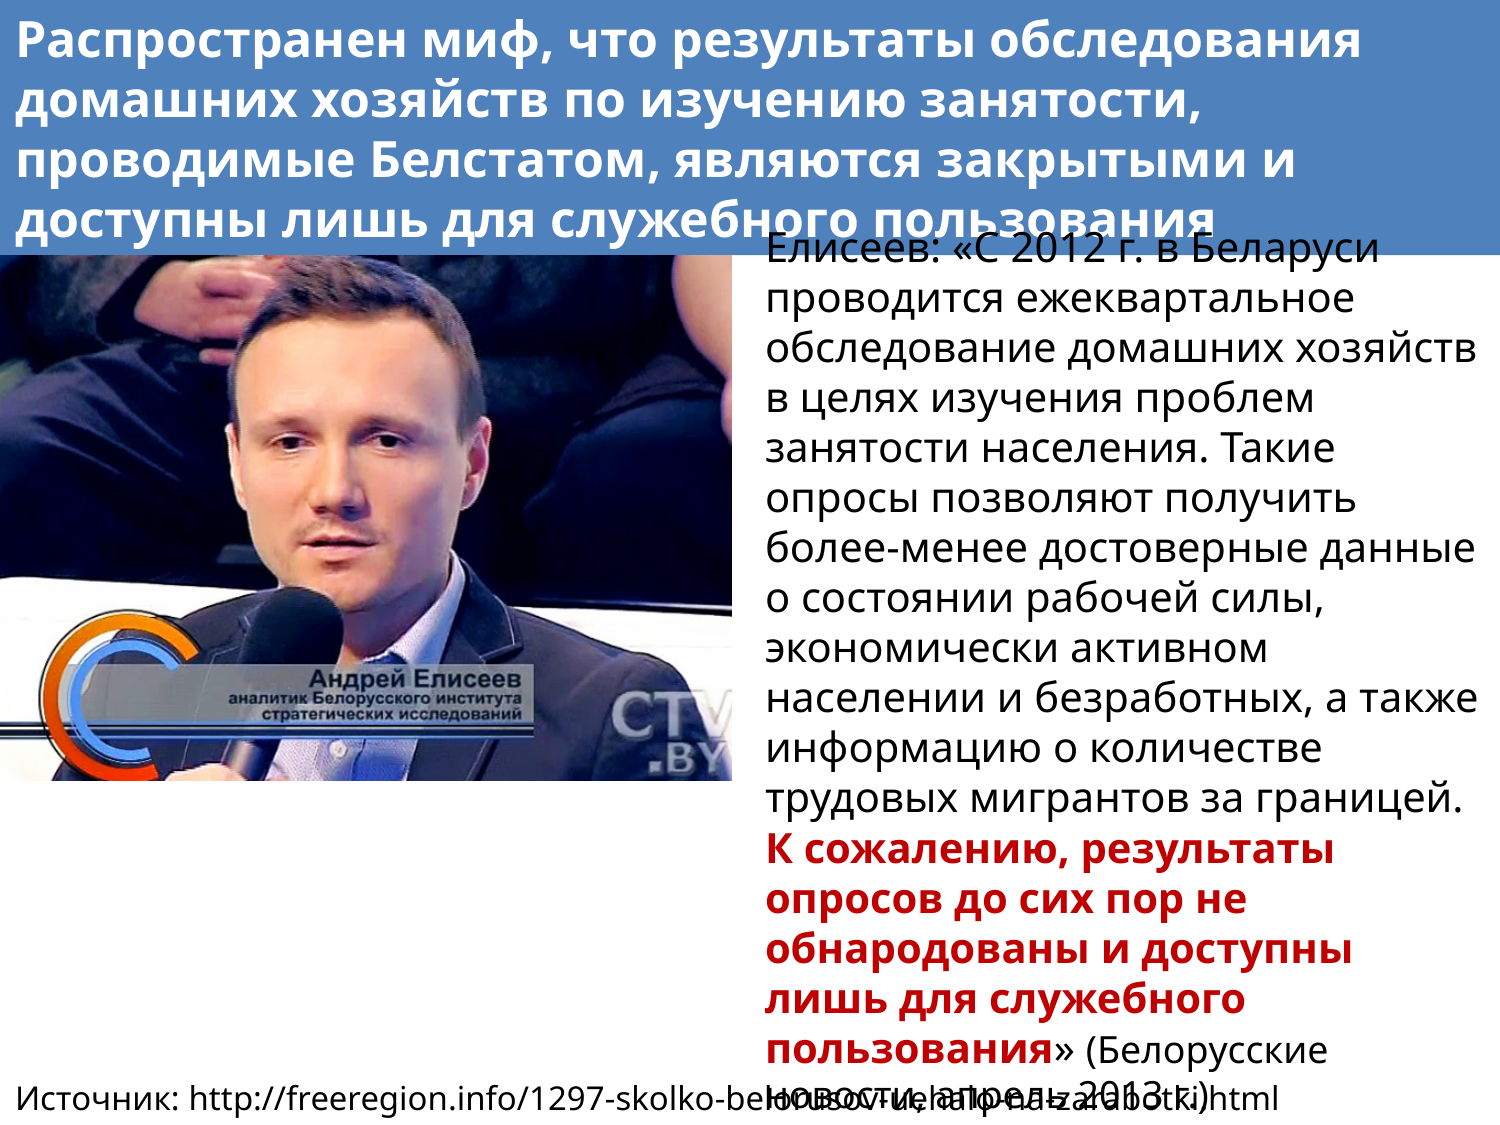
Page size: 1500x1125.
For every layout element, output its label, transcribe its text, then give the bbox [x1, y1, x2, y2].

text_box Распространен миф, что результаты обследования домашних хозяйств по изучению занятости, проводимые Белстатом, являются закрытыми и доступны лишь для служебного пользования [0, 0, 1500, 256]
text_box Источник: http://freeregion.info/1297-skolko-belorusov-uehalo-na-zarabotki.html [0, 1070, 1500, 1125]
picture [0, 255, 732, 782]
title Елисеев: «С 2012 г. в Беларуси проводится ежеквартальное обследование домашних хозяйств в целях изучения проблем занятости населения. Такие опросы позволяют получить более-менее достоверные данные о состоянии рабочей силы, экономически активном населении и безработных, а также информацию о количестве трудовых мигрантов за границей. К сожалению, результаты опросов до сих пор не обнародованы и доступны лишь для служебного пользования» (Белорусские новости, апрель 2013 г.) [750, 267, 1500, 1071]
